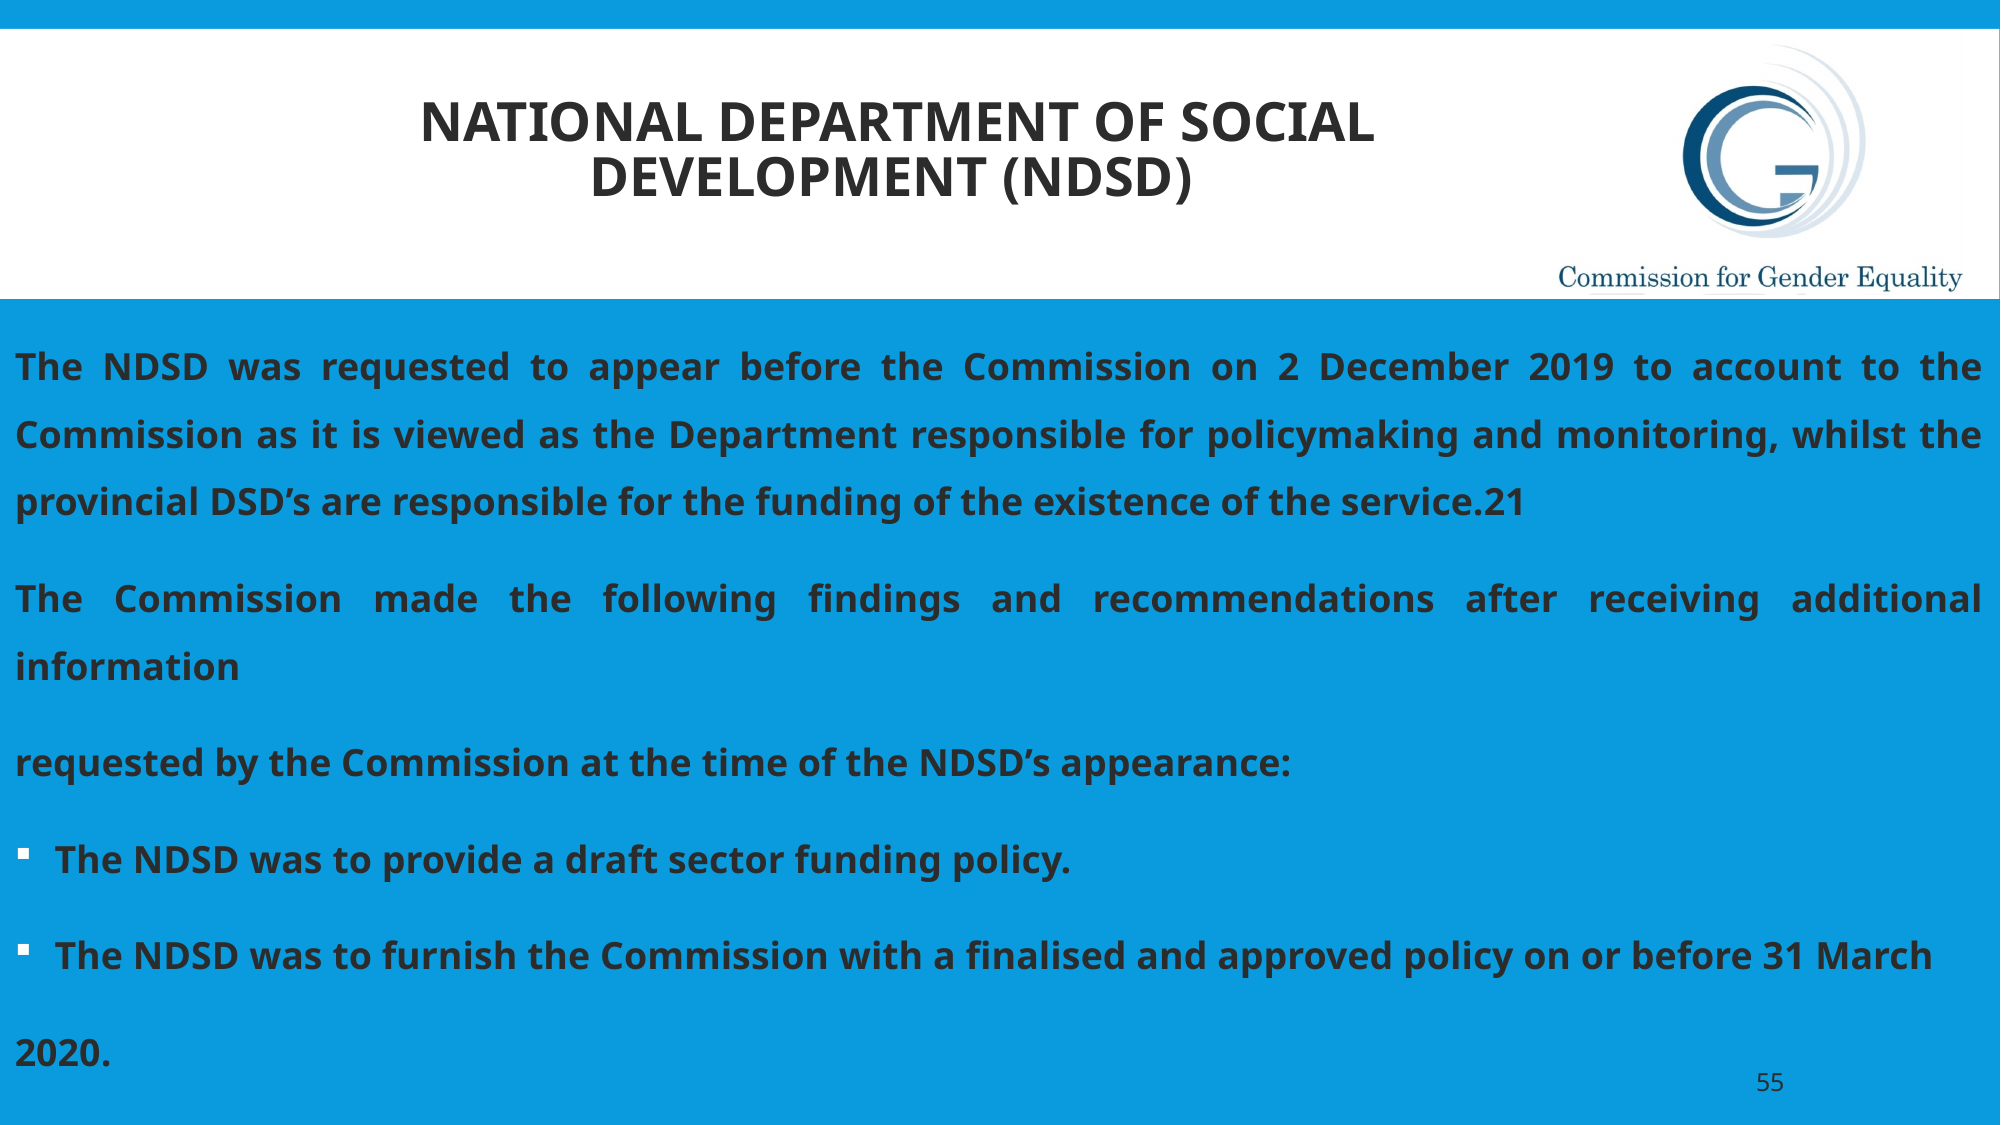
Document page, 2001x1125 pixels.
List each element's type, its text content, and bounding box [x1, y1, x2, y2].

slide_number 55 [1748, 1053, 1904, 1114]
title NATIONAL DEPARTMENT OF SOCIAL DEVELOPMENT (NDSD) [197, 33, 1551, 281]
list The NDSD was requested to appear before the Commission on 2 December 2019 to account to the Commission as it is viewed as the Department responsible for policymaking and monitoring, whilst the provincial DSD’s are responsible for the funding of the existence of the service.21 The Commission made the following findings and recommendations after receiving additional information requested by the Commission at the time of the NDSD’s appearance: The NDSD was to provide a draft sector funding policy. The NDSD was to furnish the Commission with a finalised and approved policy on or before 31 March 2020. [0, 313, 2000, 1125]
picture [1557, 33, 1964, 295]
